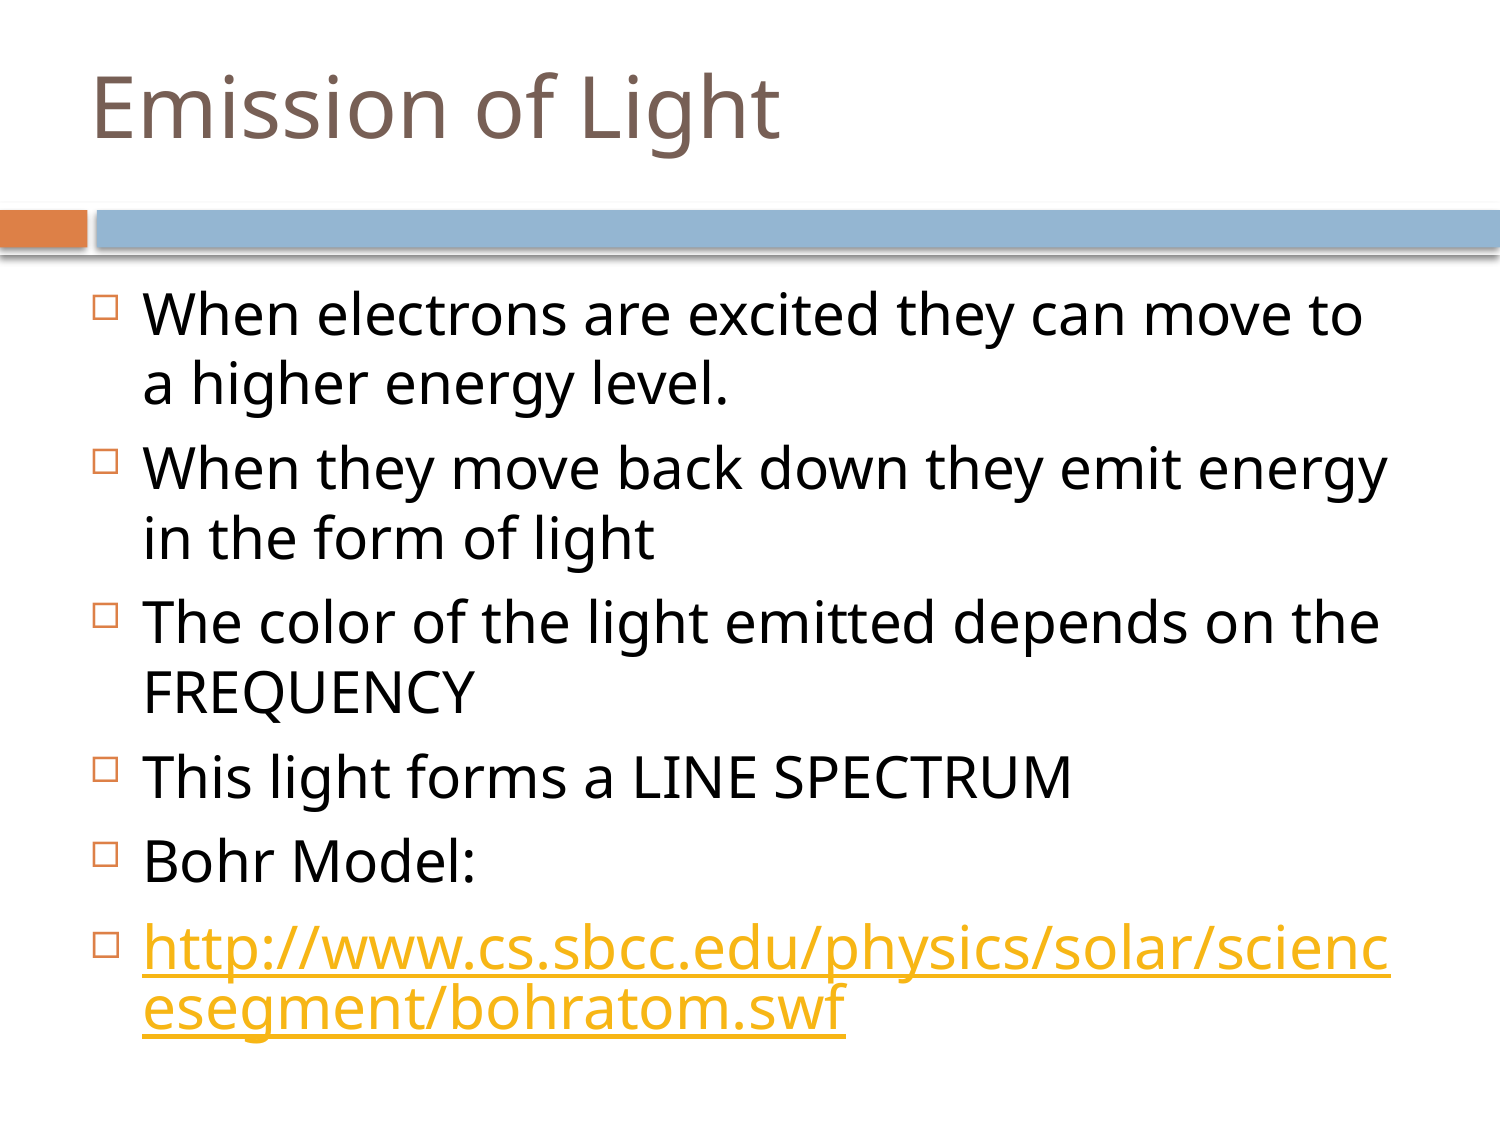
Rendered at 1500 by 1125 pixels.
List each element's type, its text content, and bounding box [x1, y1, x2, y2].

title Emission of Light [75, 45, 1425, 164]
list When electrons are excited they can move to a higher energy level. When they move back down they emit energy in the form of light The color of the light emitted depends on the FREQUENCY This light forms a LINE SPECTRUM Bohr Model: http://www.cs.sbcc.edu/physics/solar/sciencesegment/bohratom.swf [75, 269, 1425, 1005]
